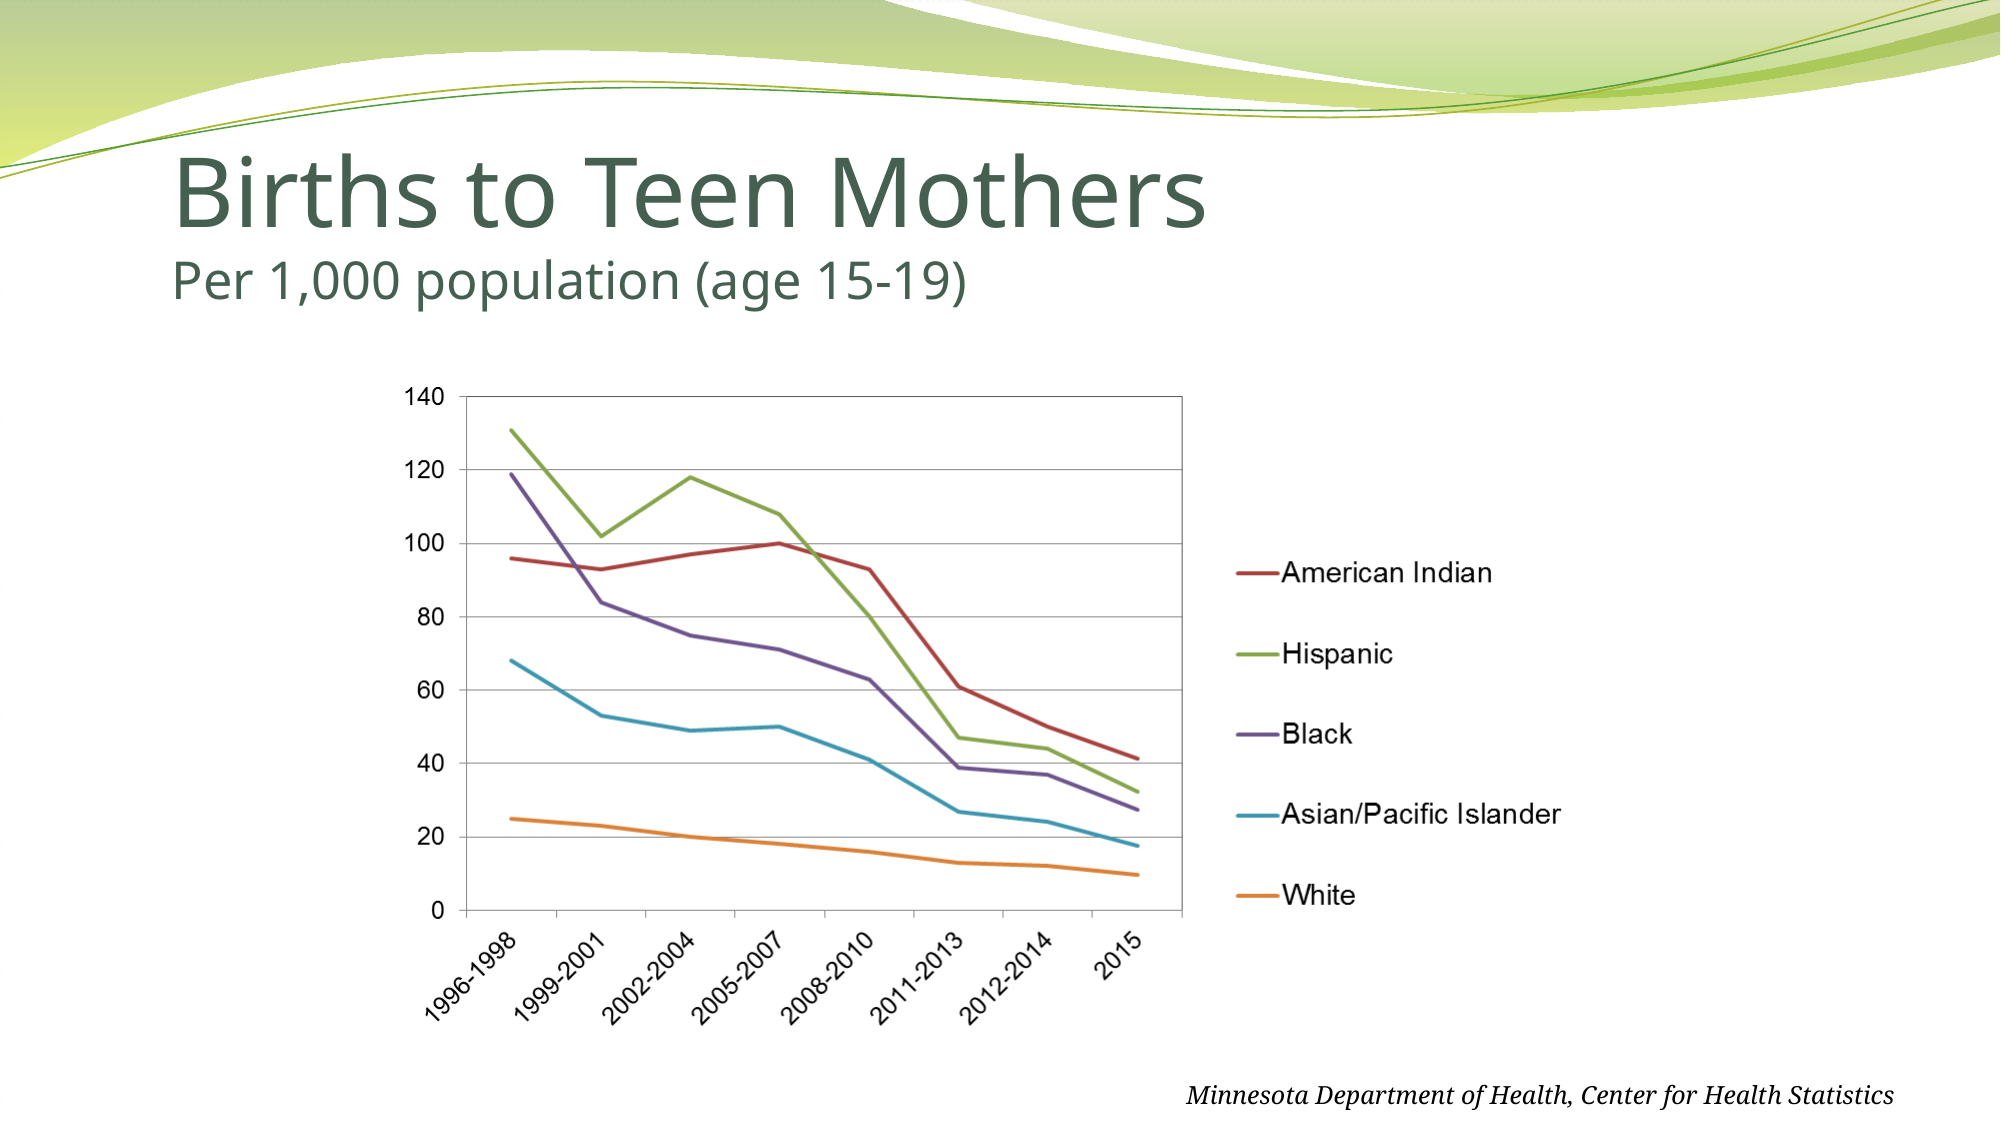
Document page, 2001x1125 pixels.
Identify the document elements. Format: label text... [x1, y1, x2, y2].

title Births to Teen Mothers Per 1,000 population (age 15-19) [171, 122, 1972, 310]
picture [369, 373, 1606, 1039]
text_box Minnesota Department of Health, Center for Health Statistics [869, 1071, 1911, 1117]
